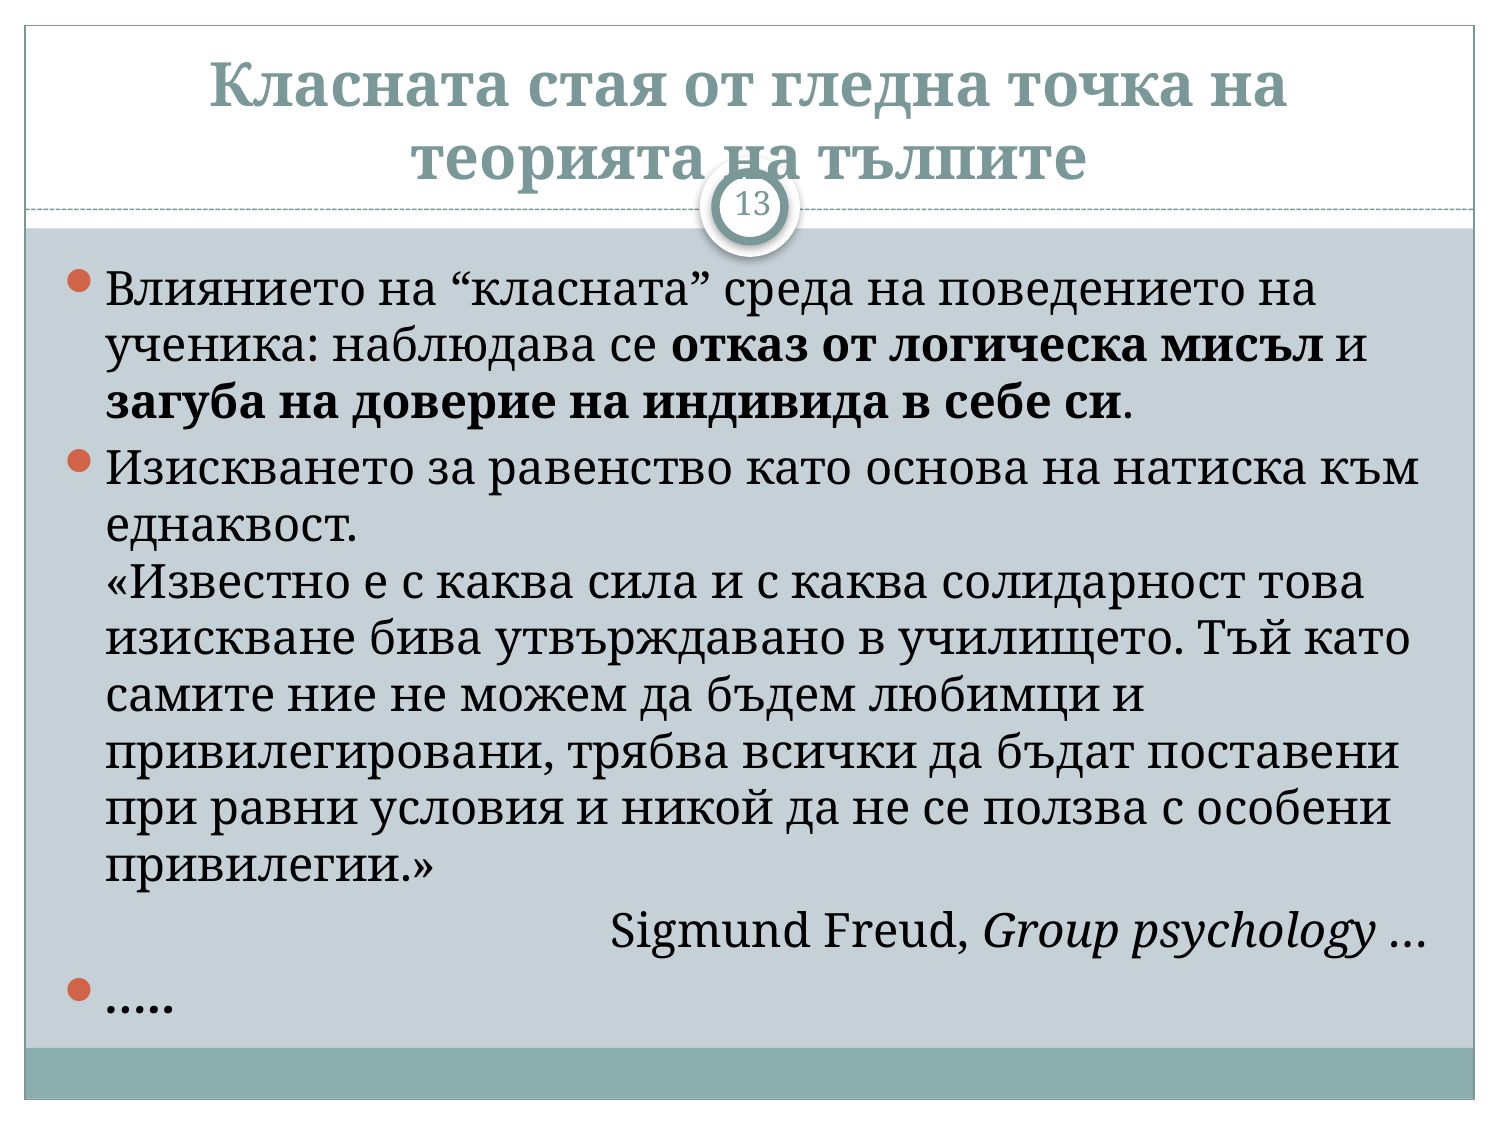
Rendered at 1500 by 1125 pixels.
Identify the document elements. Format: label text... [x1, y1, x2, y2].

slide_number 13 [715, 168, 791, 241]
list Влиянието на “класната” среда на поведението на ученика: наблюдава се отказ от логическа мисъл и загуба на доверие на индивида в себе си. Изискването за равенство като основа на натиска към еднаквост. «Известно е с каква сила и с каква солидарност това изискване бива утвърждавано в училището. Тъй като самите ние не можем да бъдем любимци и привилегировани, трябва всички да бъдат поставени при равни условия и никой да не се ползва с особени привилегии.» Sigmund Freud, Group psychology … ….. [49, 250, 1445, 1032]
title Класната стая от гледна точка на теорията на тълпите [49, 37, 1450, 200]
